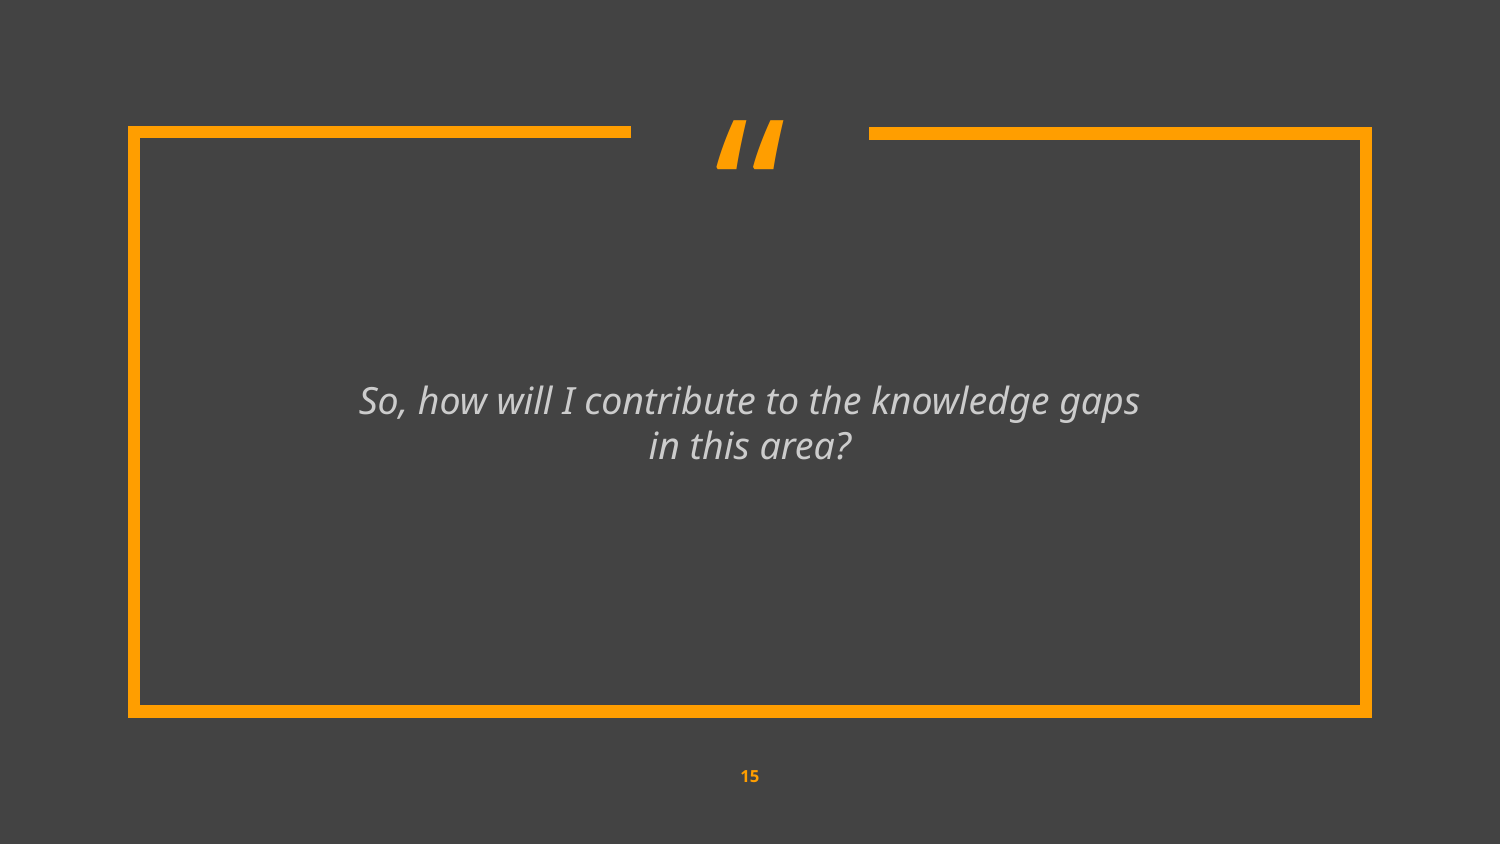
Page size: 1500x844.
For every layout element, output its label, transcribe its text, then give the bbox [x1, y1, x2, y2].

list So, how will I contribute to the knowledge gaps in this area? [334, 354, 1166, 490]
slide_number 15 [0, 711, 1500, 844]
